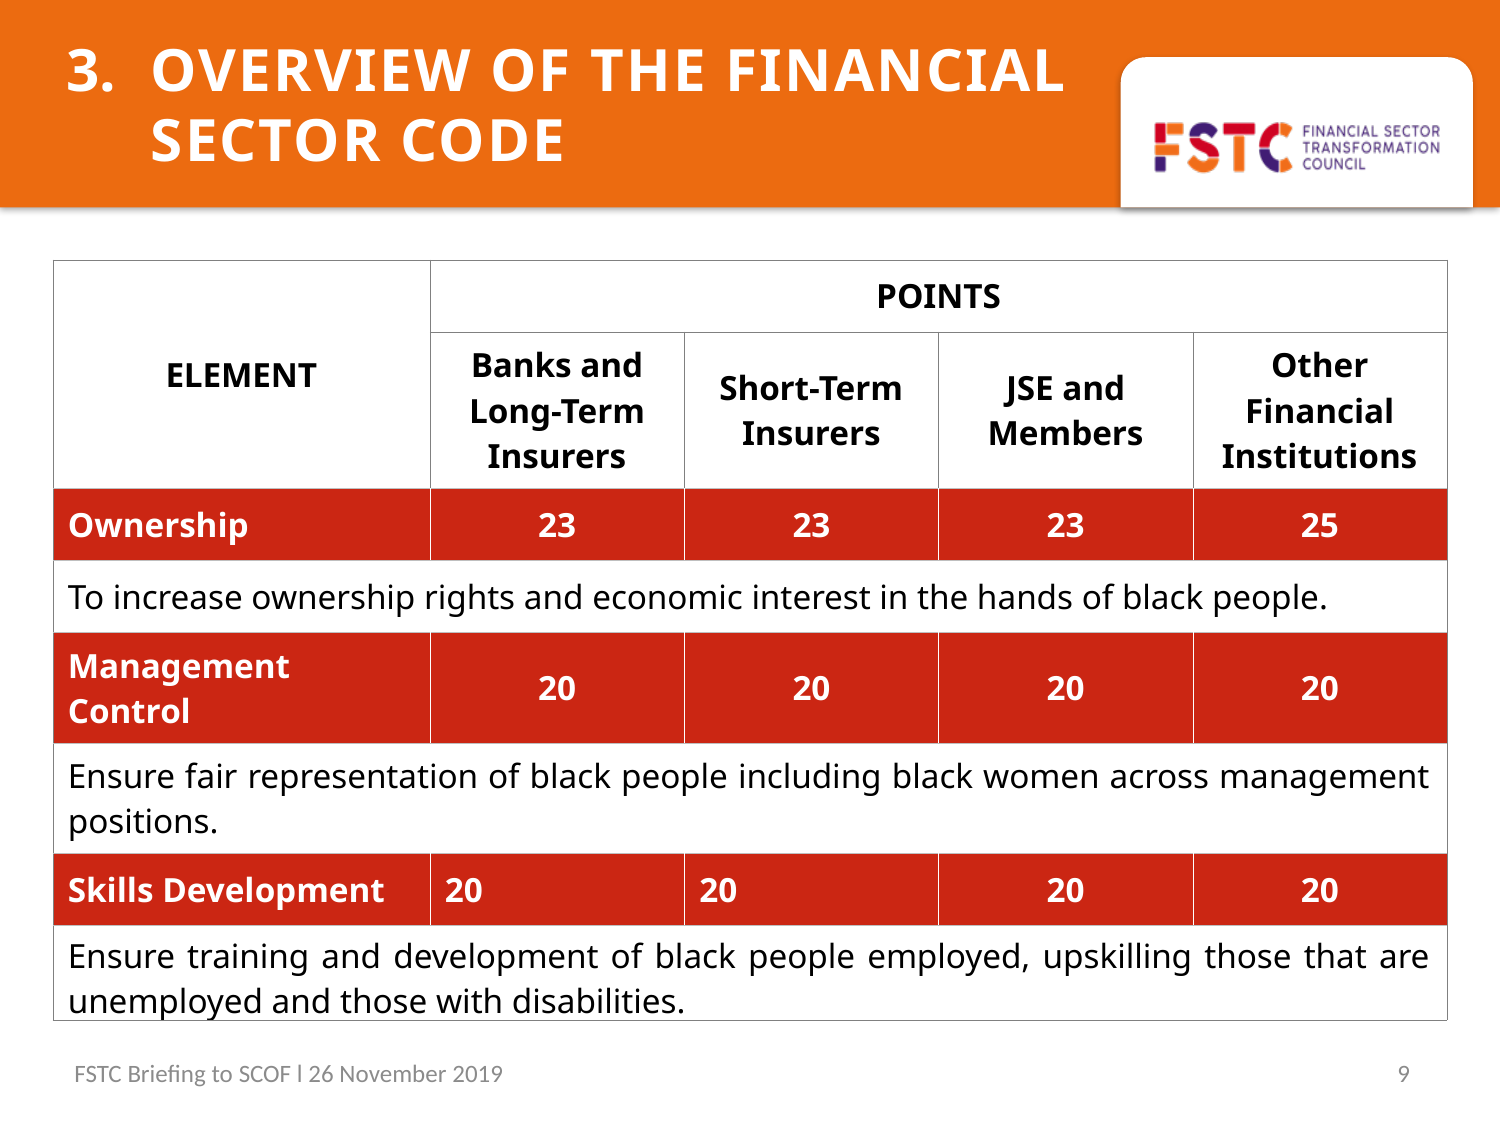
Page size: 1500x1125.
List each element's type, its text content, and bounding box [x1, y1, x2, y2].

table_cell Management Control [54, 633, 430, 743]
table_cell 20 [431, 854, 684, 925]
table_cell 20 [1194, 854, 1447, 925]
table_cell Ownership [54, 489, 430, 560]
table_header POINTS [431, 261, 1447, 332]
table_cell Ensure training and development of black people employed, upskilling those that are unemployed and those with disabilities. [54, 926, 1447, 1020]
table_cell 20 [939, 633, 1193, 743]
picture [1124, 87, 1469, 208]
slide_number 9 [1074, 1042, 1425, 1103]
table_cell 25 [1194, 489, 1447, 560]
table_cell JSE and Members [939, 333, 1193, 488]
table_cell Skills Development [54, 854, 430, 925]
footer FSTC Briefing to SCOF l 26 November 2019 [51, 1042, 527, 1103]
text_box overview OF THE FINANCIAL SECTOR CODE [51, 25, 1160, 181]
table_header ELEMENT [54, 261, 430, 488]
table_cell Other Financial Institutions [1194, 333, 1447, 488]
text_box [0, 0, 1500, 208]
table_cell Banks and Long-Term Insurers [431, 333, 684, 488]
table_cell 23 [939, 489, 1193, 560]
table_cell 20 [1194, 633, 1447, 743]
table_cell 20 [685, 633, 938, 743]
table_cell 20 [685, 854, 938, 925]
table_cell 23 [685, 489, 938, 560]
table_cell 20 [939, 854, 1193, 925]
text_box [1160, 56, 1474, 209]
table_cell Ensure fair representation of black people including black women across management positions. [54, 744, 1447, 853]
table_cell 23 [431, 489, 684, 560]
table_cell 20 [431, 633, 684, 743]
table_cell Short-Term Insurers [685, 333, 938, 488]
table_cell To increase ownership rights and economic interest in the hands of black people. [54, 561, 1447, 632]
